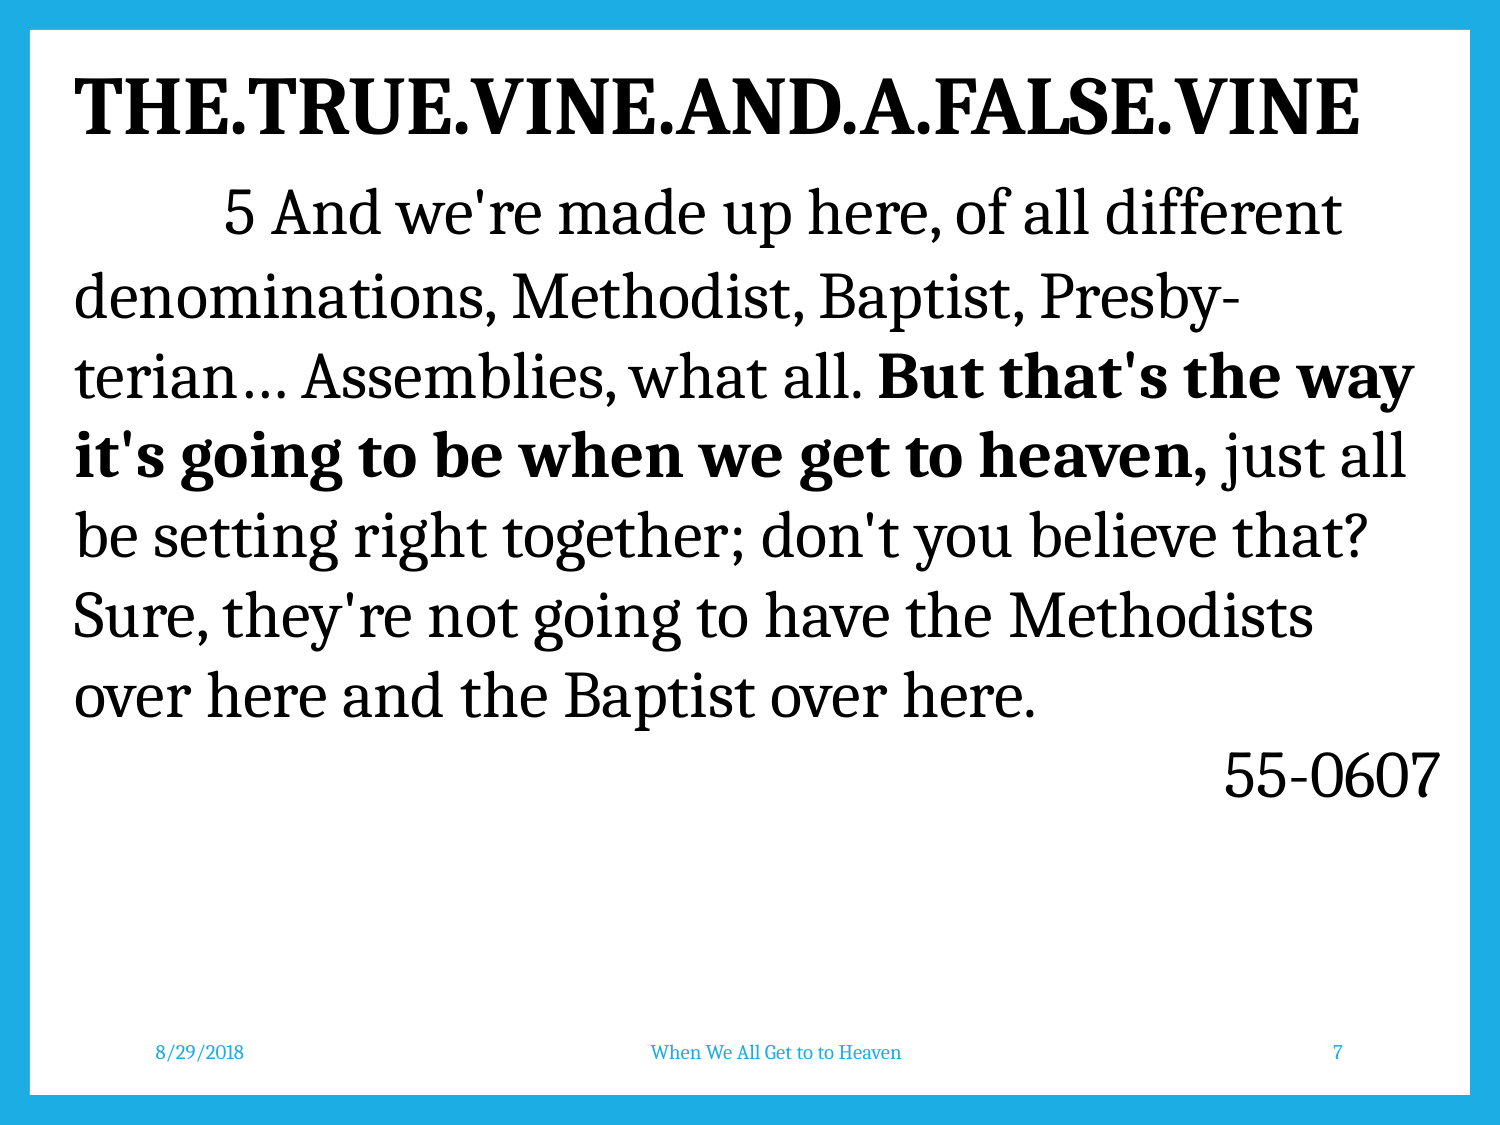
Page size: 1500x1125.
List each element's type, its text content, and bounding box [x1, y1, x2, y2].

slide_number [140, 1020, 428, 1081]
slide_number 7 [1147, 1020, 1358, 1081]
footer When We All Get to to Heaven [485, 1020, 1067, 1081]
text_box THE.TRUE.VINE.AND.A.FALSE.VINE 5 And we're made up here, of all different denominations, Methodist, Baptist, Presby-terian… Assemblies, what all. But that's the way it's going to be when we get to heaven, just all be setting right together; don't you believe that? Sure, they're not going to have the Methodists over here and the Baptist over here. 55-0607 [59, 44, 1457, 819]
